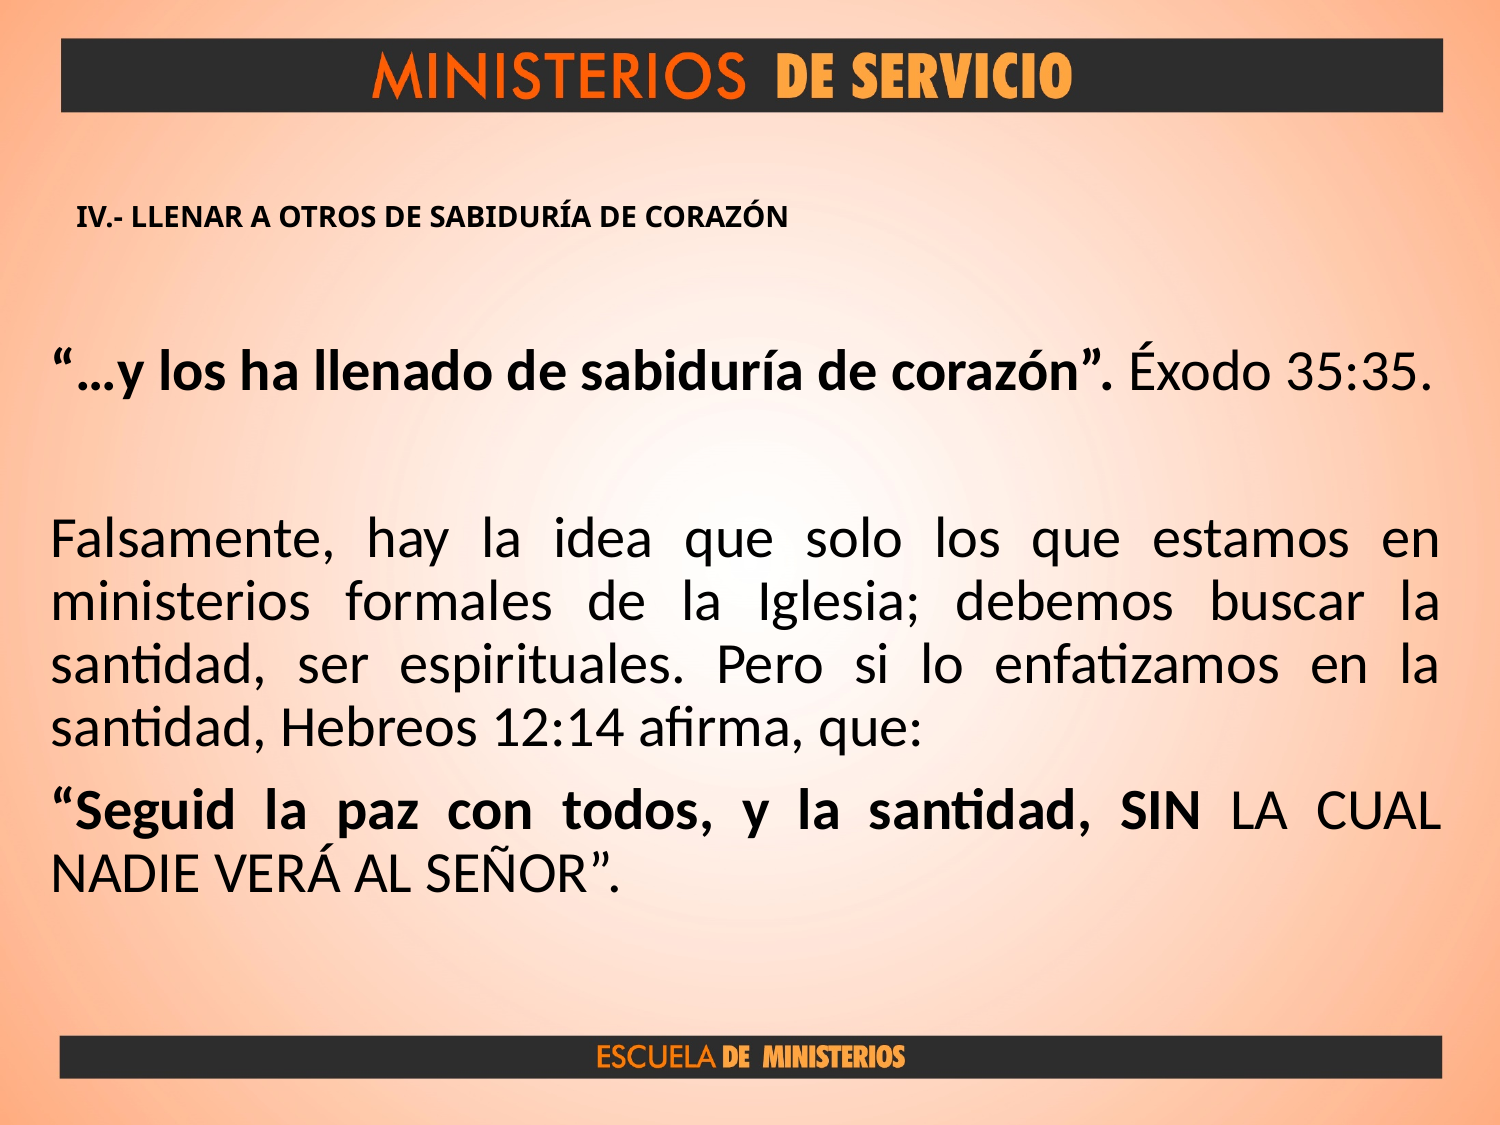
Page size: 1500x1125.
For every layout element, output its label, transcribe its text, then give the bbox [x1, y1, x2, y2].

title IV.- LLENAR A OTROS DE SABIDURÍA DE CORAZÓN [61, 161, 1437, 278]
picture [0, 0, 1500, 1125]
list “…y los ha llenado de sabiduría de corazón”. Éxodo 35:35. Falsamente, hay la idea que solo los que estamos en ministerios formales de la Iglesia; debemos buscar la santidad, ser espirituales. Pero si lo enfatizamos en la santidad, Hebreos 12:14 afirma, que: “Seguid la paz con todos, y la santidad, SIN LA CUAL NADIE VERÁ AL SEÑOR”. [35, 332, 1457, 997]
